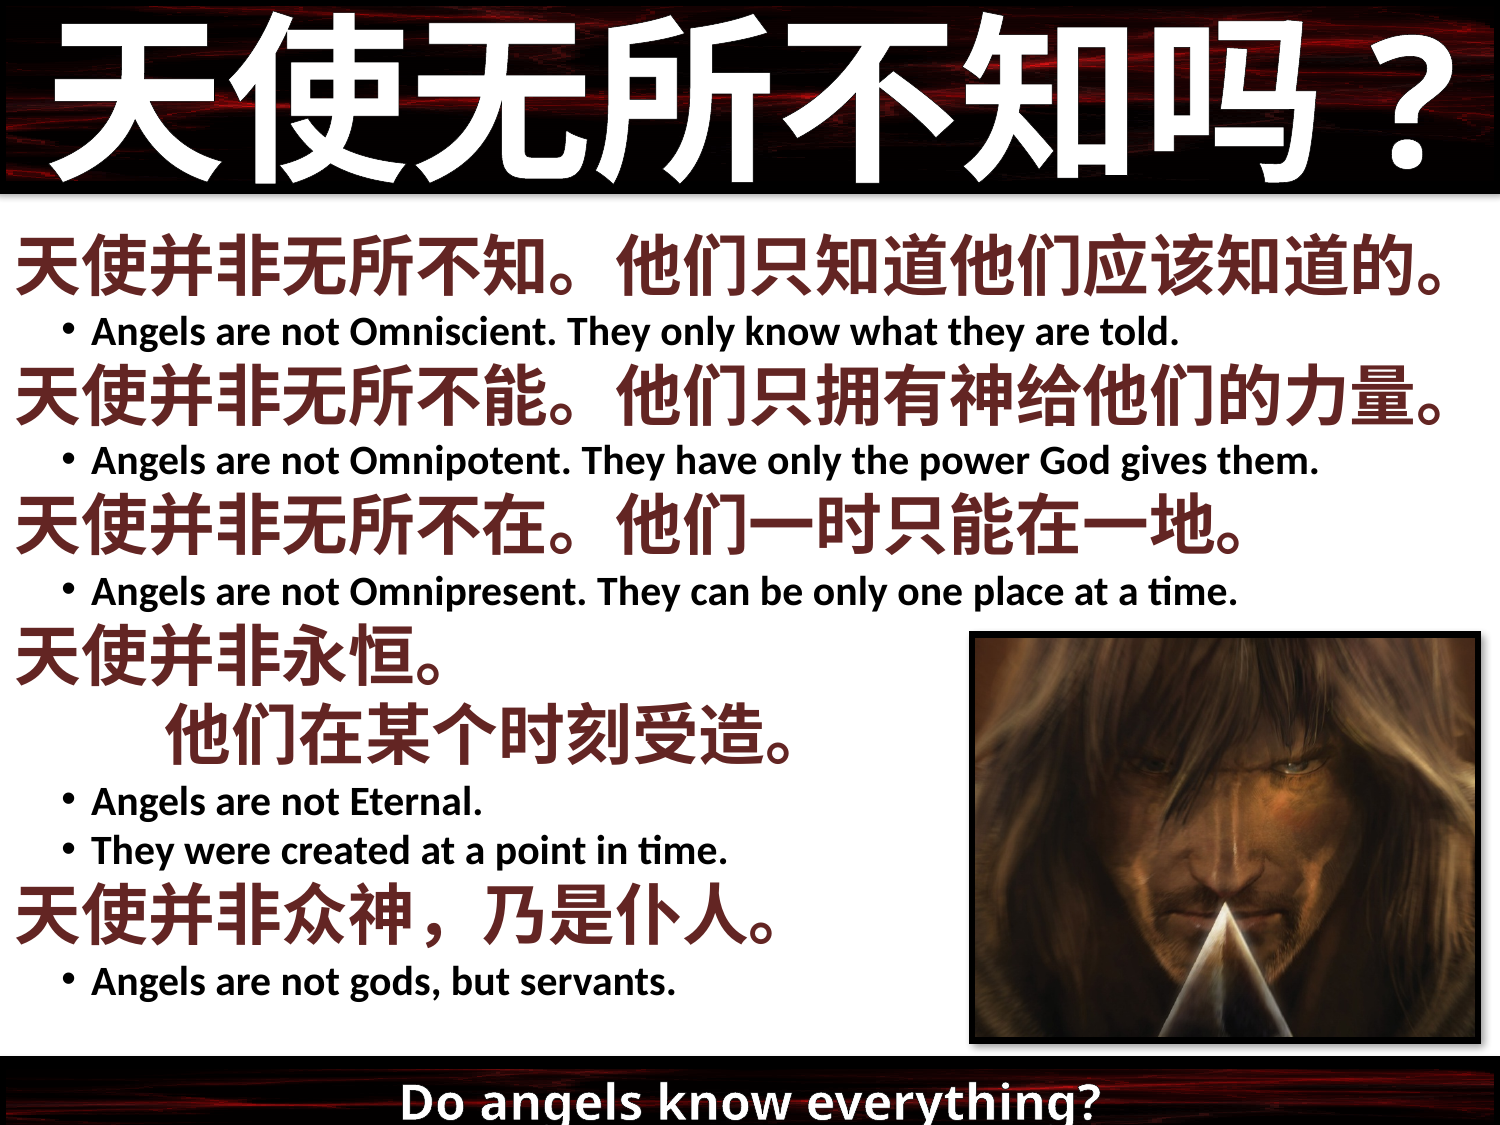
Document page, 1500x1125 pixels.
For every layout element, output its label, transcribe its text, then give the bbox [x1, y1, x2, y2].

text_box 天使无所不知吗? [0, 0, 1500, 188]
text_box Do angels know everything? [0, 1062, 1500, 1125]
text_box 天使并非无所不知。他们只知道他们应该知道的。 Angels are not Omniscient. They only know what they are told. 天使并非无所不能。他们只拥有神给他们的力量。 Angels are not Omnipotent. They have only the power God gives them. 天使并非无所不在。他们一时只能在一地。 Angels are not Omnipresent. They can be only one place at a time. 天使并非永恒。 他们在某个时刻受造。 Angels are not Eternal. They were created at a point in time. 天使并非众神，乃是仆人。 Angels are not gods, but servants. [0, 215, 1500, 1011]
picture [974, 637, 1476, 1038]
